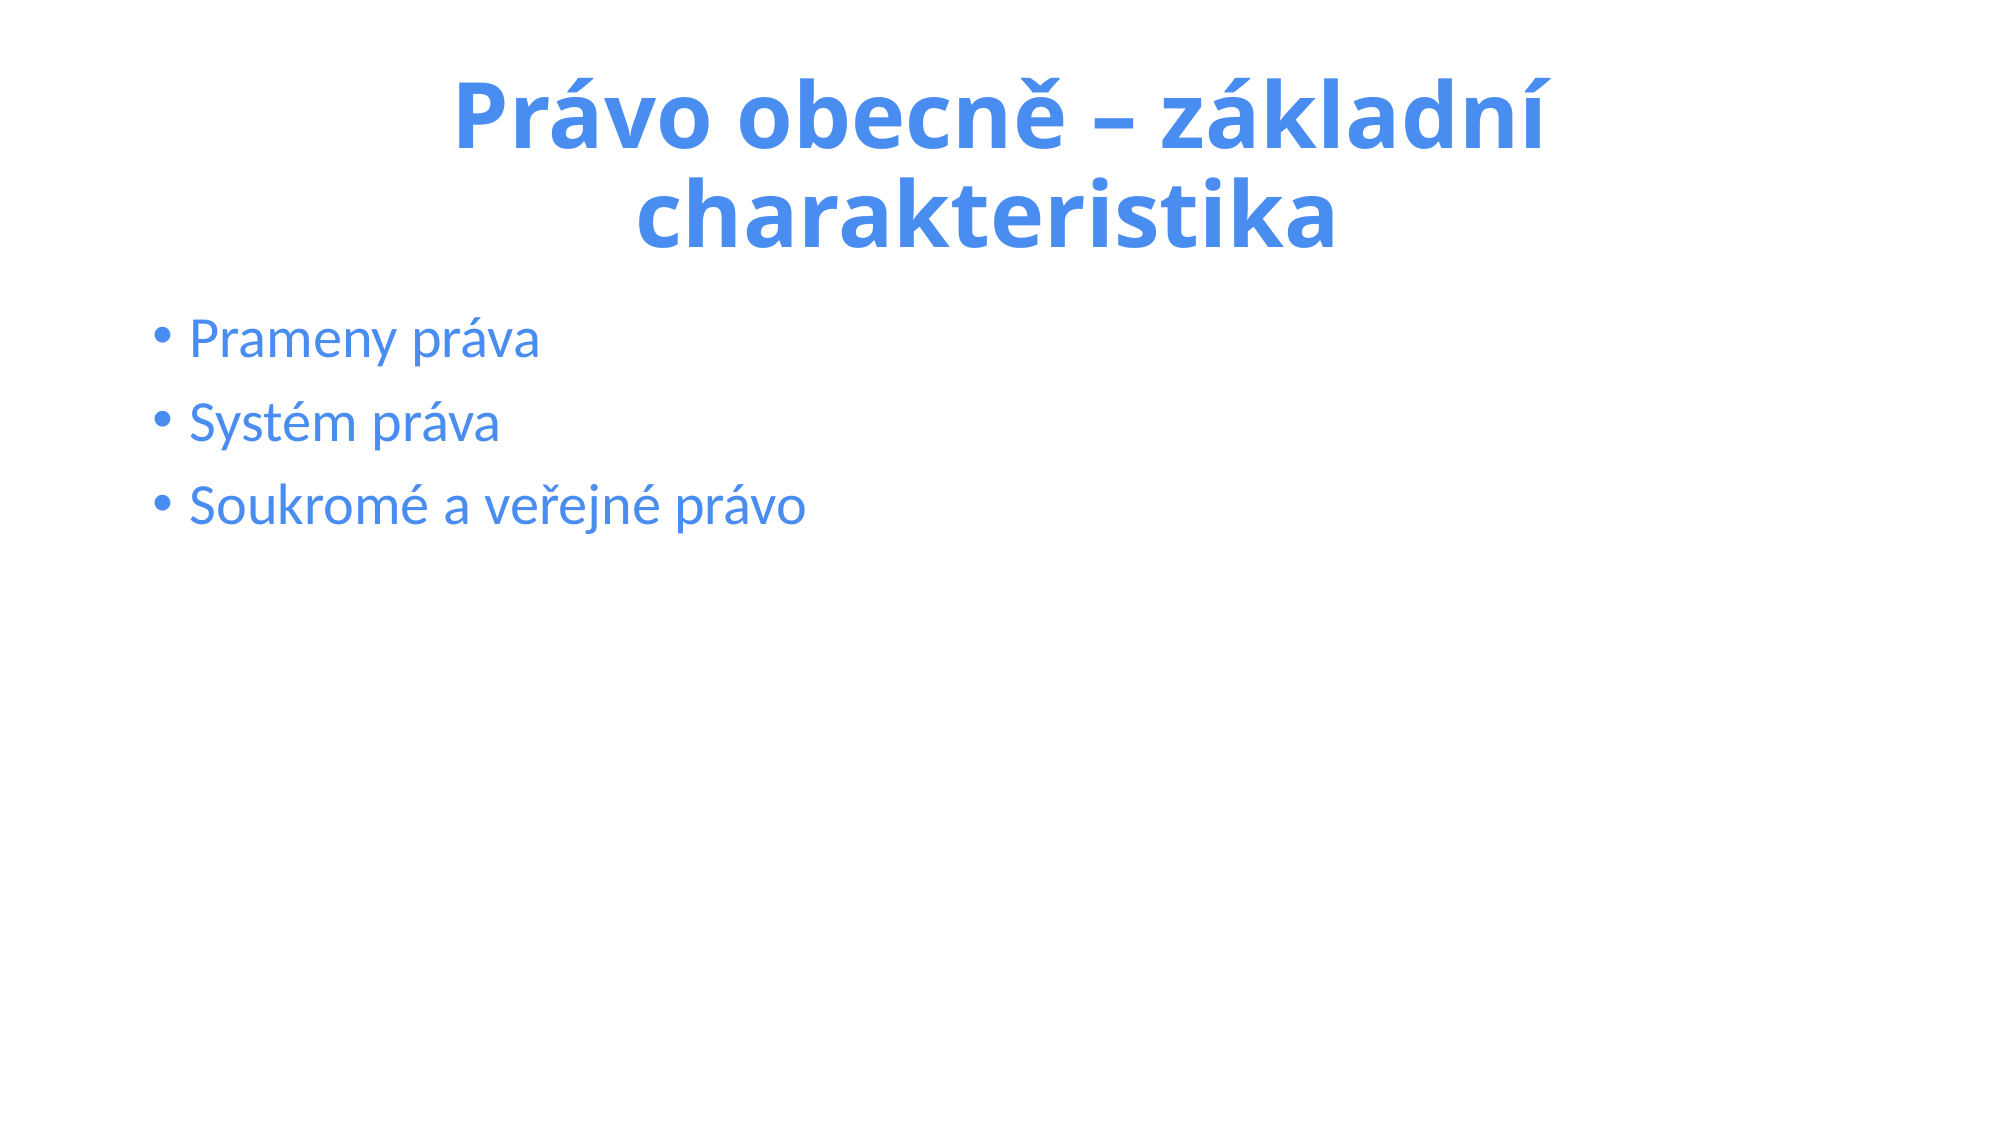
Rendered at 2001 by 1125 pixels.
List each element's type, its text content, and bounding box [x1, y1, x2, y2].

title Právo obecně – základní charakteristika [137, 59, 1863, 278]
list Prameny práva Systém práva Soukromé a veřejné právo [137, 299, 1863, 1014]
